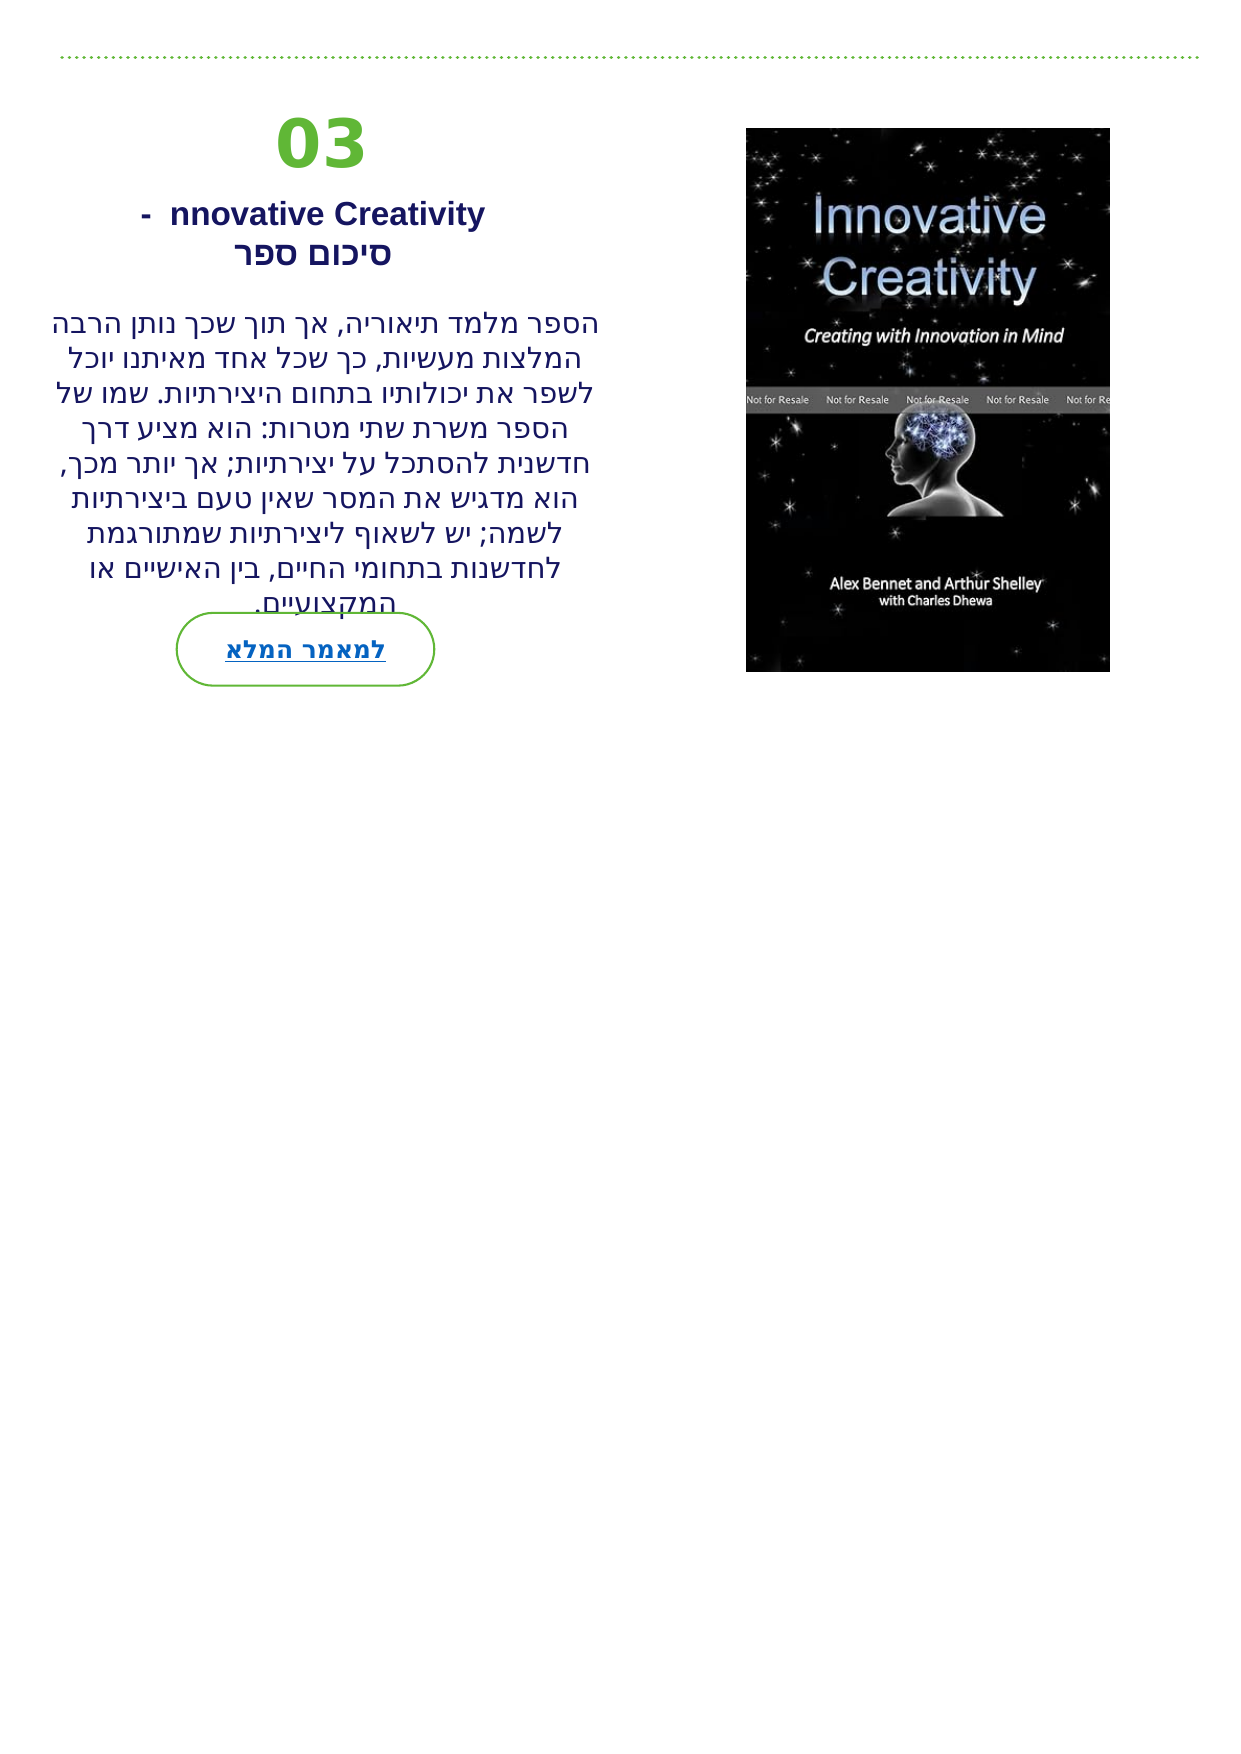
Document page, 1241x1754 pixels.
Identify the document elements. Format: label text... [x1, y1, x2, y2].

text_box הספר מלמד תיאוריה, אך תוך שכך נותן הרבה המלצות מעשיות, כך שכל אחד מאיתנו יוכל לשפר את יכולותיו בתחום היצירתיות. שמו של הספר משרת שתי מטרות: הוא מציע דרך חדשנית להסתכל על יצירתיות; אך יותר מכך, הוא מדגיש את המסר שאין טעם ביצירתיות לשמה; יש לשאוף ליצירתיות שמתורגמת לחדשנות בתחומי החיים, בין האישיים או המקצועיים. [34, 297, 617, 627]
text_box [176, 612, 435, 686]
picture [746, 128, 1110, 672]
text_box 03 [241, 93, 403, 184]
text_box Innovative Creativity - סיכום ספר [80, 184, 546, 280]
